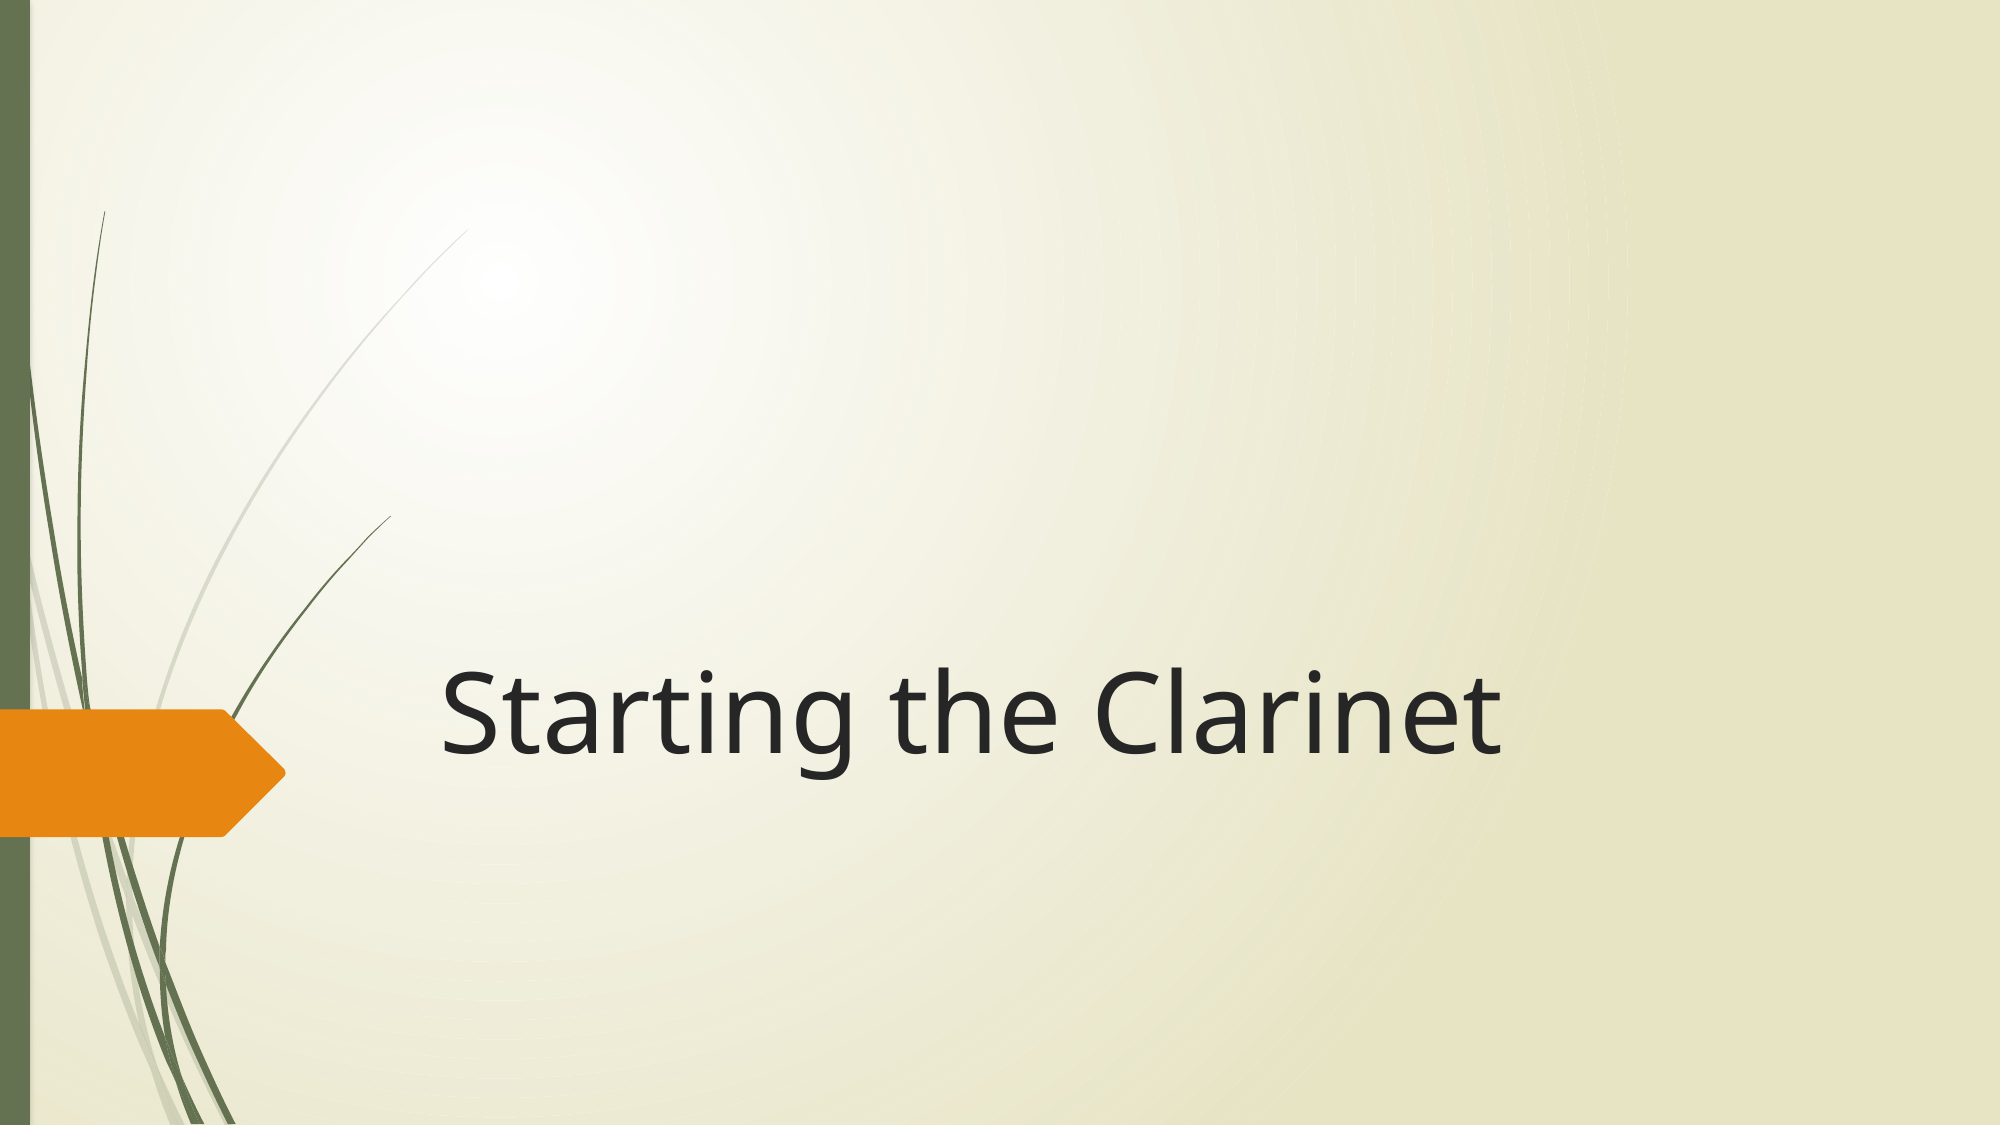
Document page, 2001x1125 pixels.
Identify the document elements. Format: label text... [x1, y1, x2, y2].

title Starting the Clarinet [424, 412, 1888, 784]
